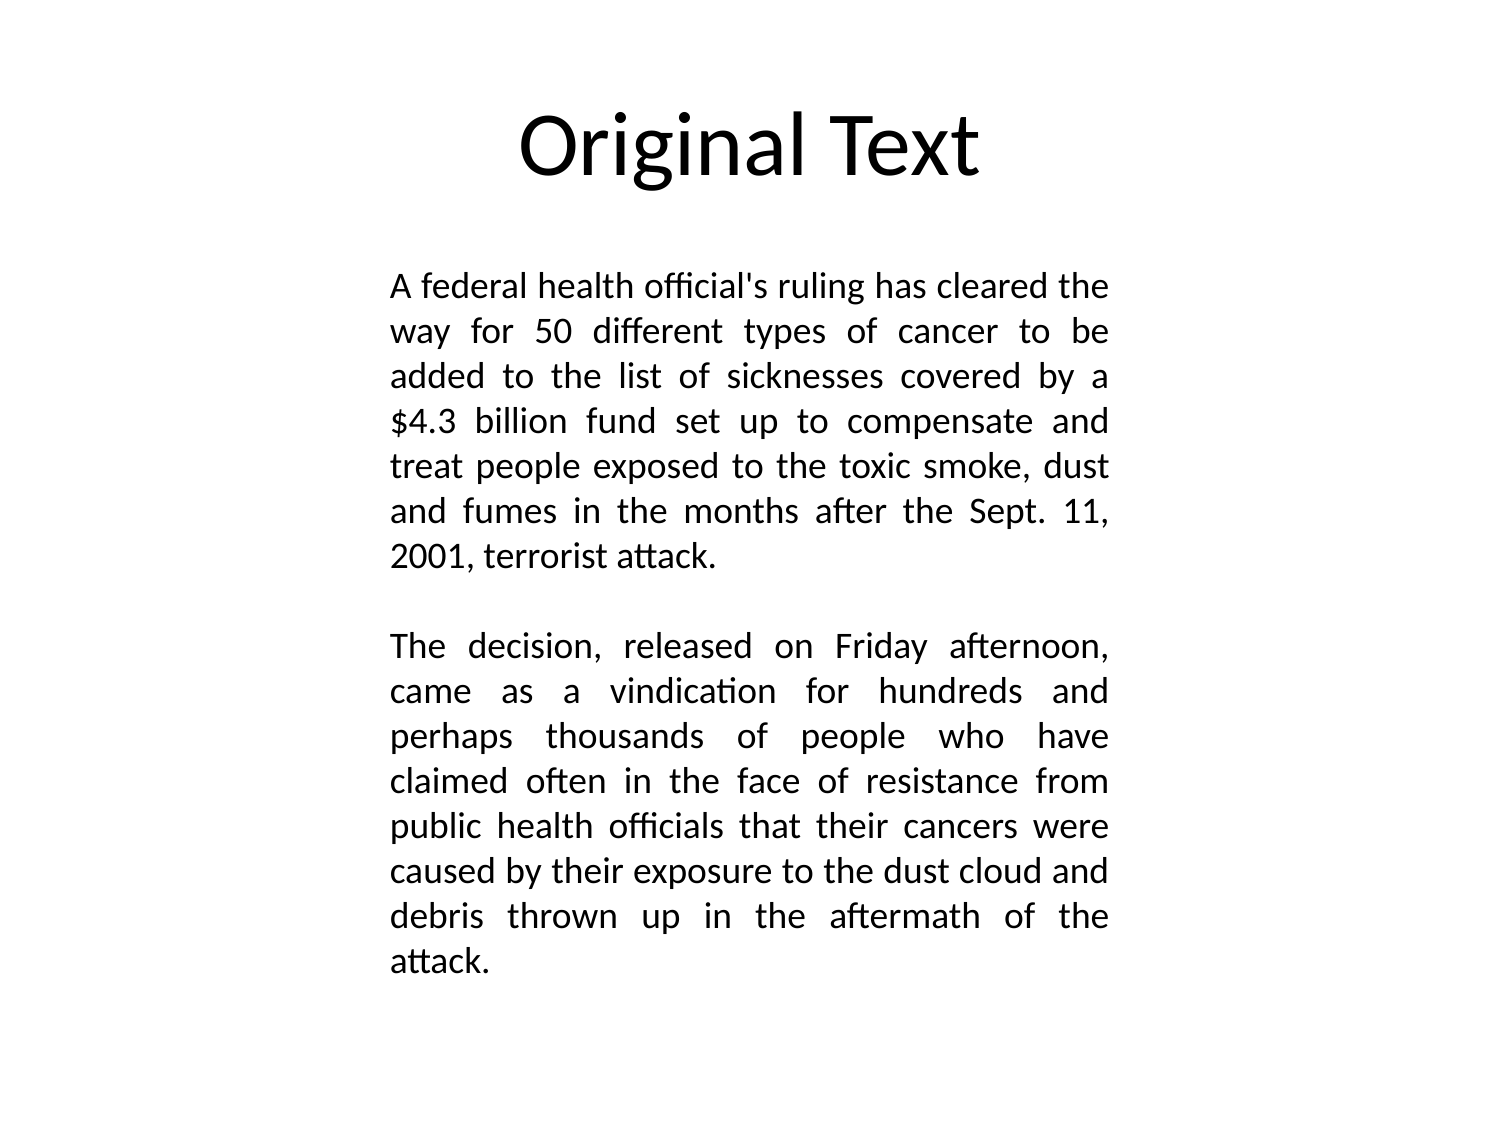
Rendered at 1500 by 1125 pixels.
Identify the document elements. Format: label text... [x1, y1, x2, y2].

text_box A federal health official's ruling has cleared the way for 50 different types of cancer to be added to the list of sicknesses covered by a $4.3 billion fund set up to compensate and treat people exposed to the toxic smoke, dust and fumes in the months after the Sept. 11, 2001, terrorist attack. The decision, released on Friday afternoon, came as a vindication for hundreds and perhaps thousands of people who have claimed often in the face of resistance from public health officials that their cancers were caused by their exposure to the dust cloud and debris thrown up in the aftermath of the attack. [374, 253, 1125, 988]
title Original Text [75, 45, 1425, 233]
